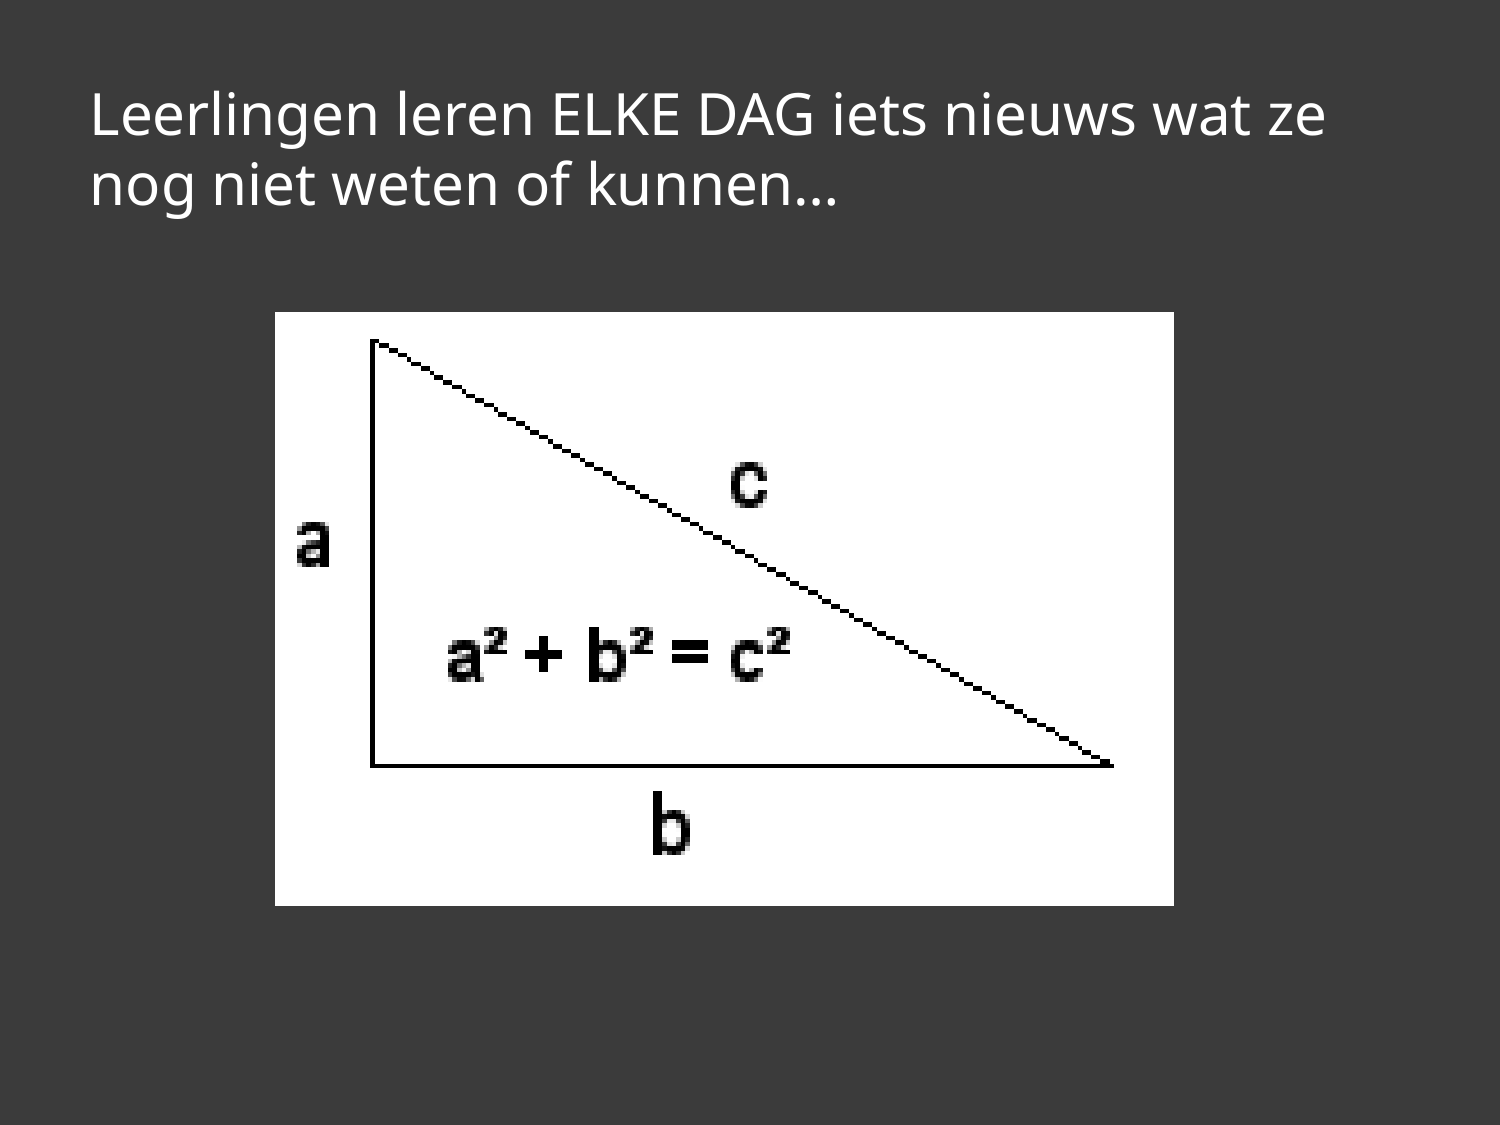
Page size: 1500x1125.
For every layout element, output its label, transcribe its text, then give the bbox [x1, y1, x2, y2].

picture [274, 312, 1175, 906]
title Leerlingen leren ELKE DAG iets nieuws wat ze nog niet weten of kunnen… [75, 45, 1425, 250]
